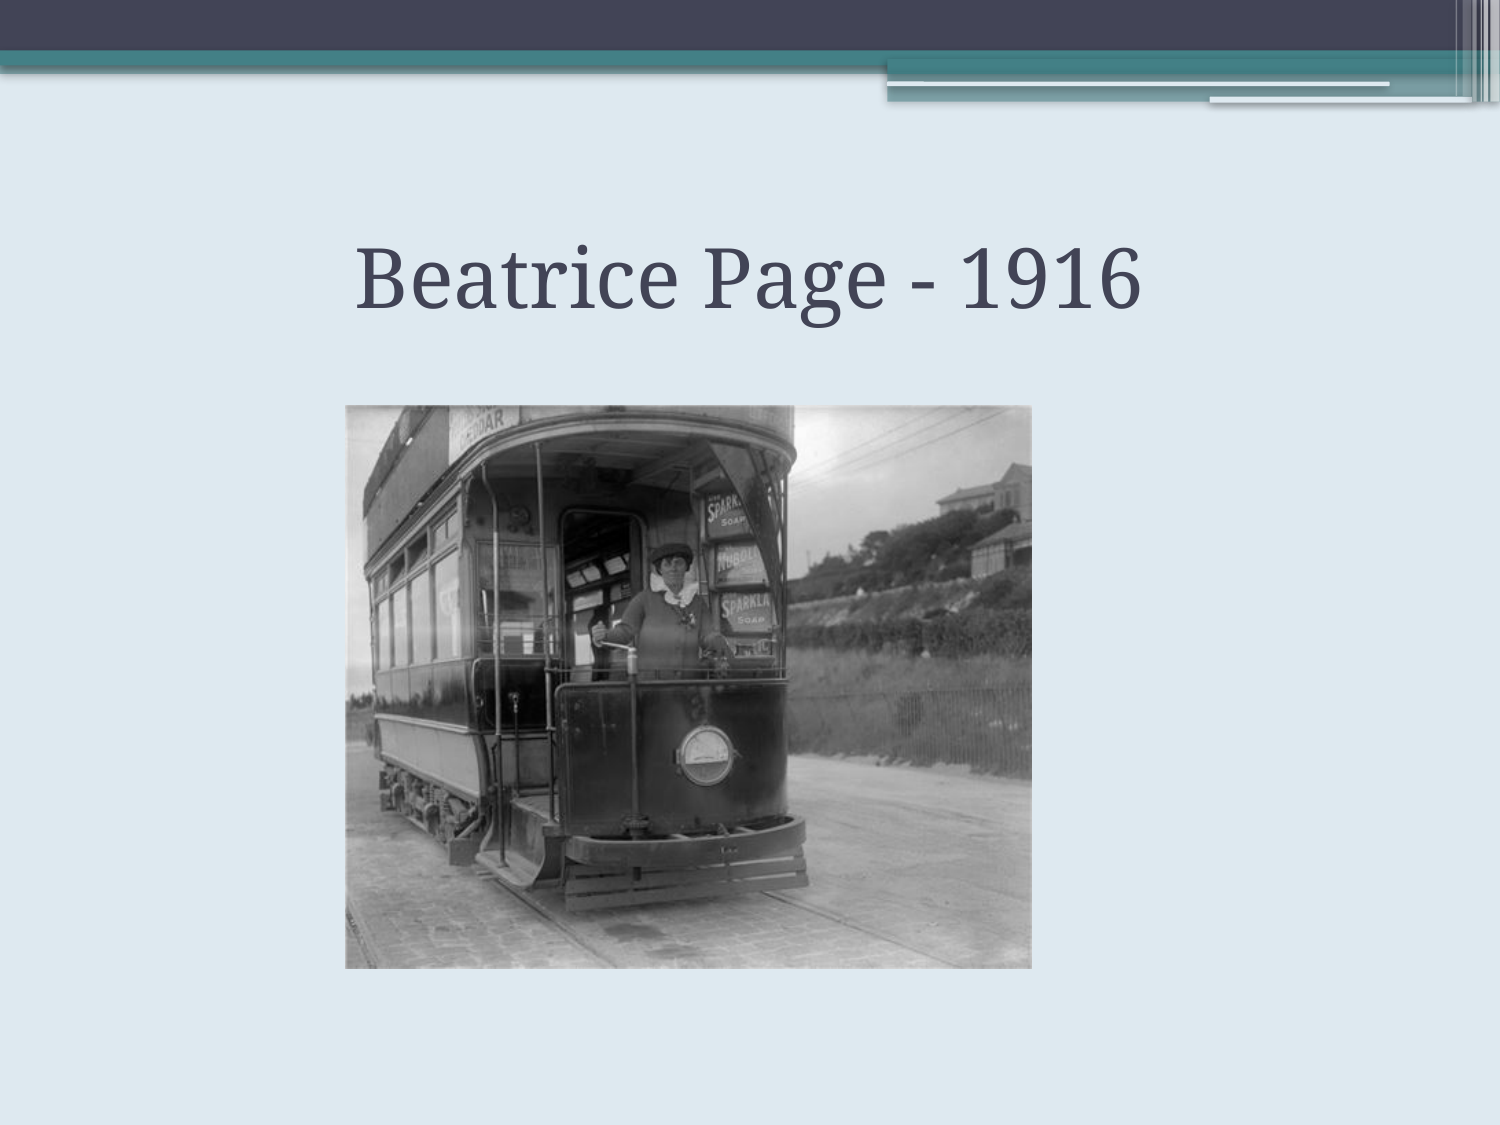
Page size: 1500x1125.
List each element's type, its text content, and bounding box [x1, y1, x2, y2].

picture [345, 405, 1032, 969]
title Beatrice Page - 1916 [75, 187, 1425, 363]
